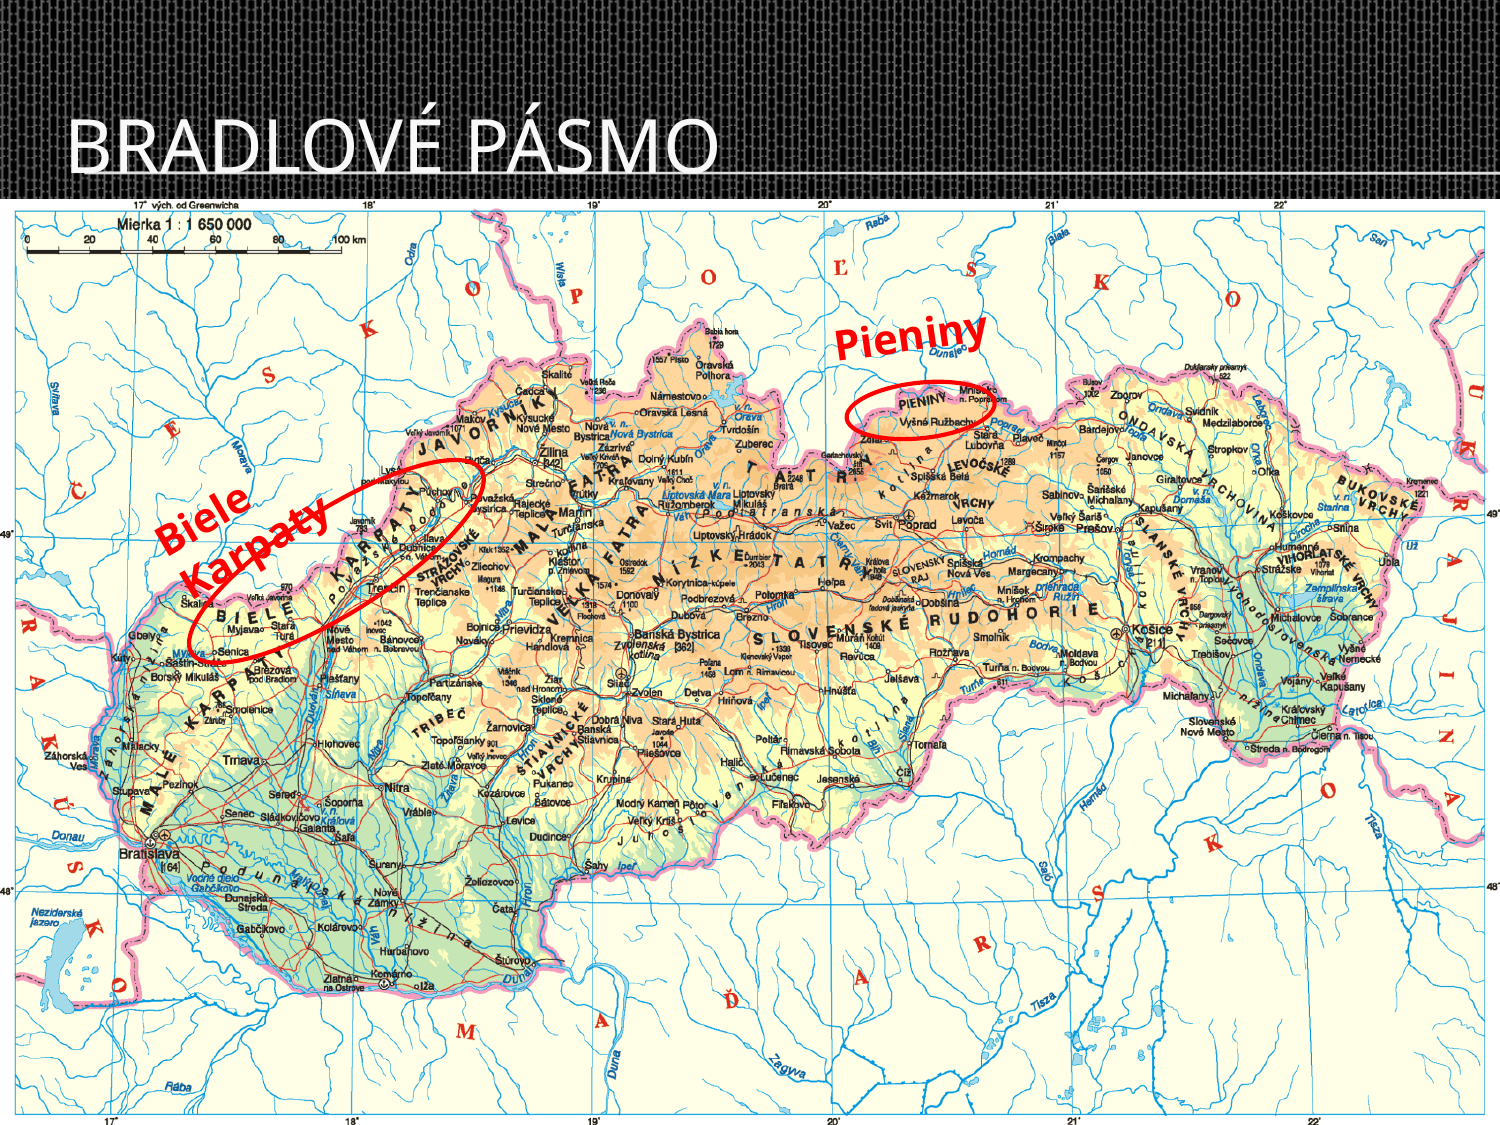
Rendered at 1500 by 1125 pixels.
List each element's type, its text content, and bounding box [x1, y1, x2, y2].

title Bradlové pásmo [50, 75, 1475, 197]
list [0, 198, 1500, 1125]
